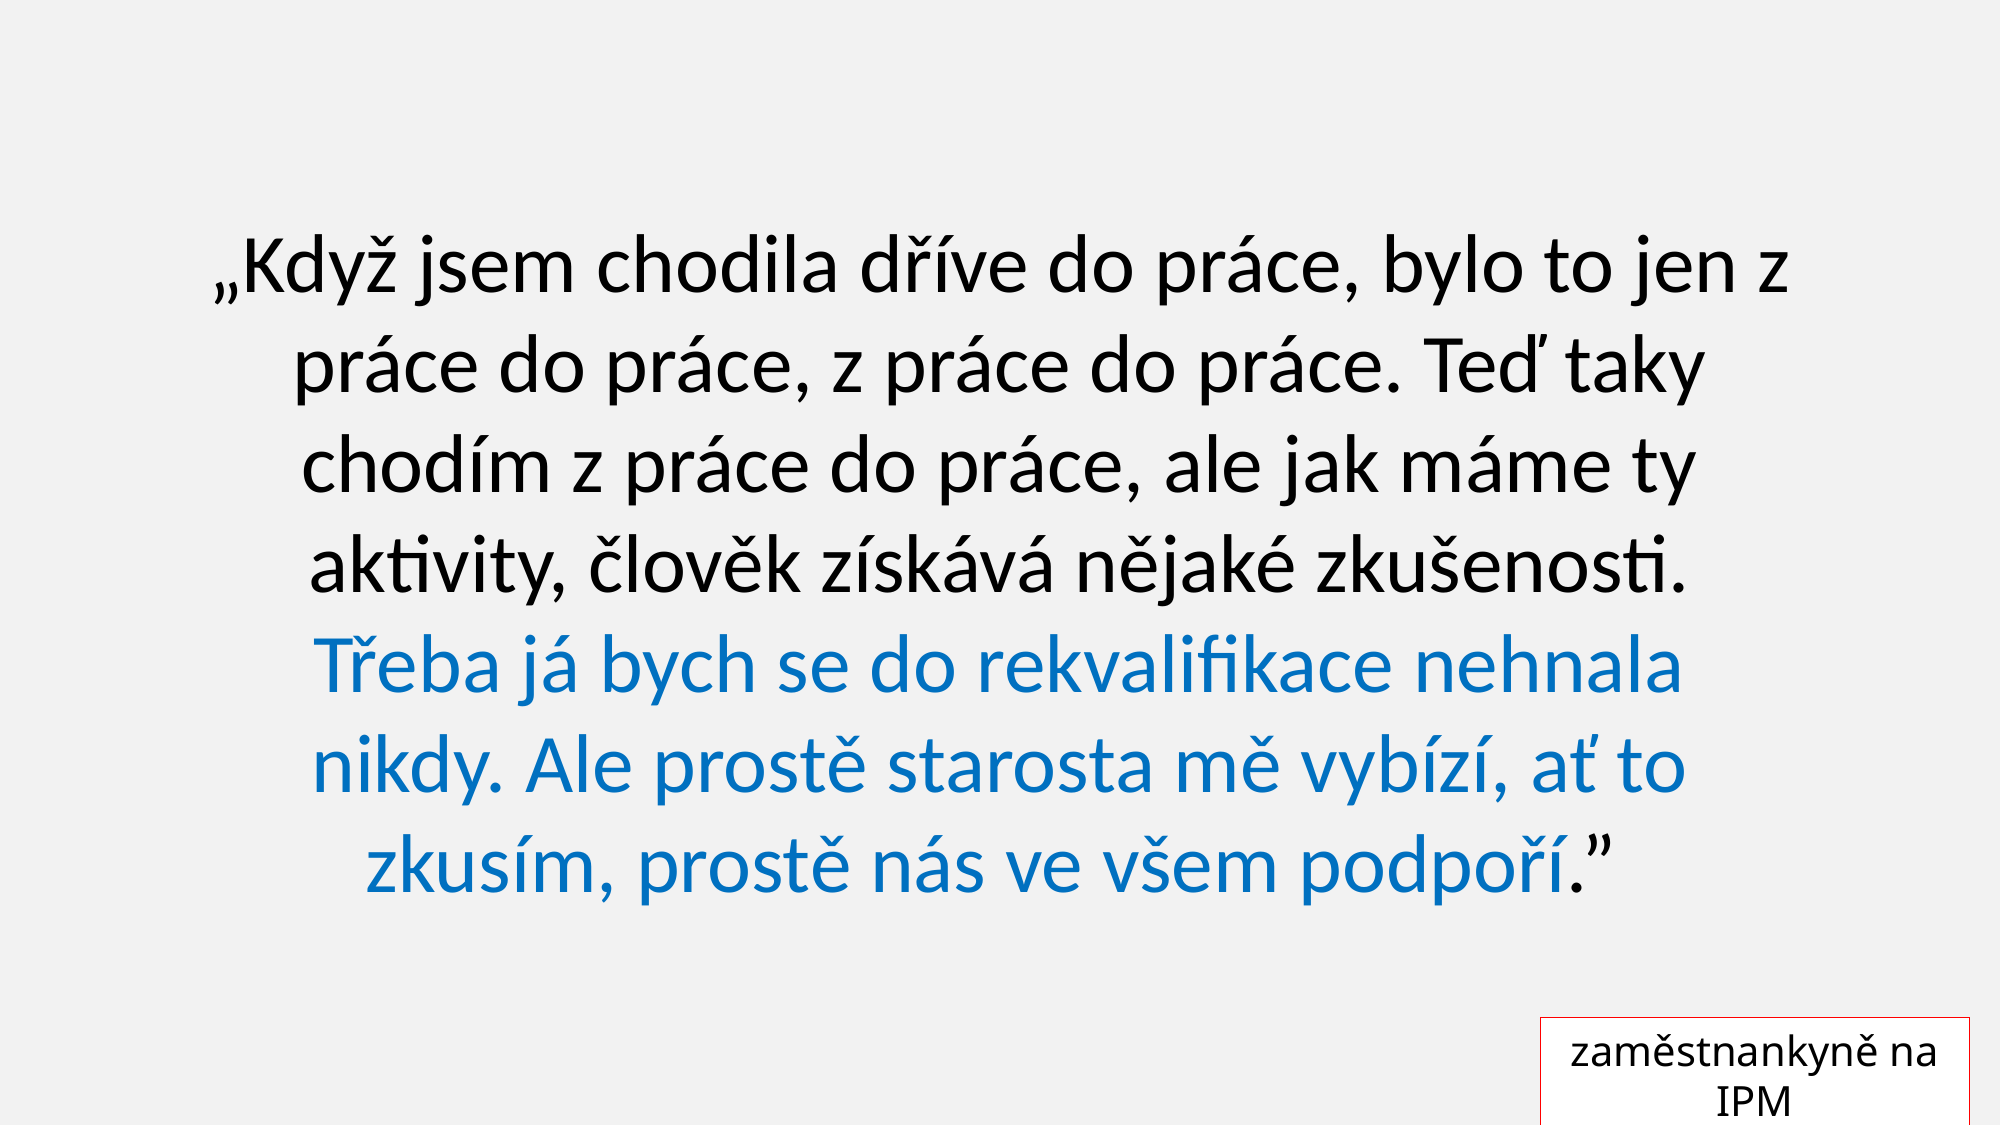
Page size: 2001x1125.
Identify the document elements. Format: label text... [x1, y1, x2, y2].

text_box zaměstnankyně na IPM [1540, 1017, 1970, 1125]
text_box „Když jsem chodila dříve do práce, bylo to jen z práce do práce, z práce do práce. Teď taky chodím z práce do práce, ale jak máme ty aktivity, člověk získává nějaké zkušenosti. Třeba já bych se do rekvalifikace nehnala nikdy. Ale prostě starosta mě vybízí, ať to zkusím, prostě nás ve všem podpoří.” [193, 201, 1807, 917]
